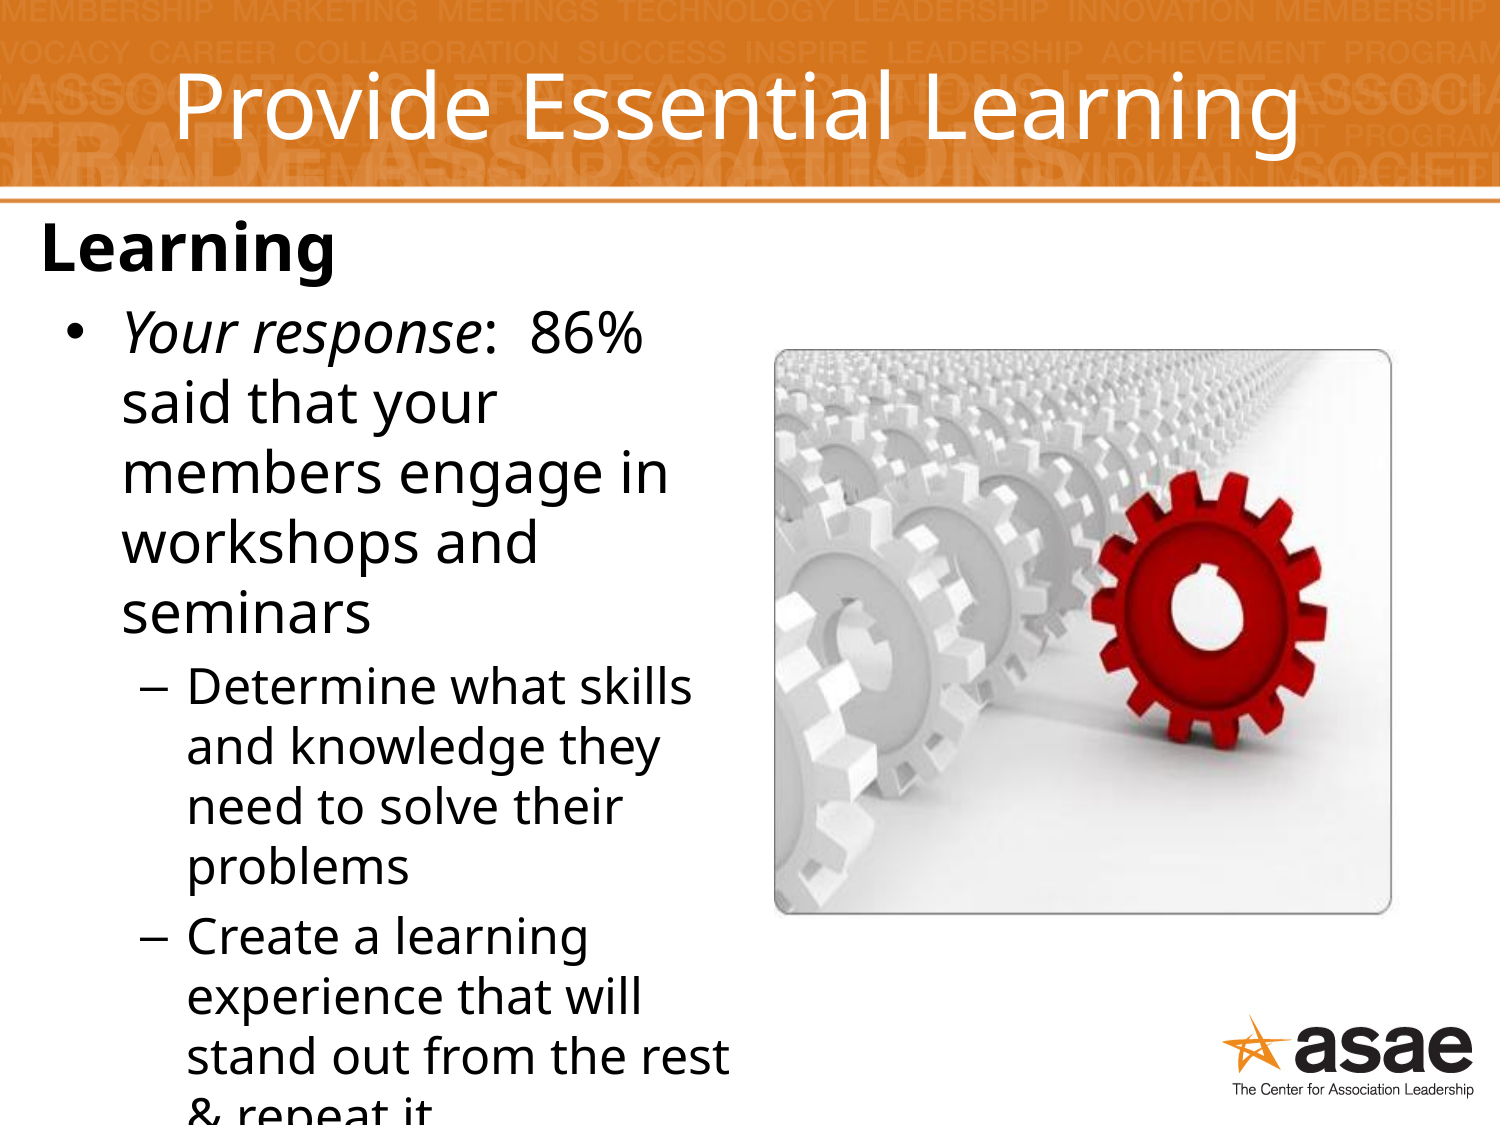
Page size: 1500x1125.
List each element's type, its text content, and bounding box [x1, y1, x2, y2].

list Your response: 86% said that your members engage in workshops and seminars Determine what skills and knowledge they need to solve their problems Create a learning experience that will stand out from the rest & repeat it [49, 287, 751, 1063]
list Learning [24, 187, 688, 293]
picture [0, 0, 1500, 1125]
title Provide Essential Learning [74, 8, 1426, 197]
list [774, 349, 1401, 919]
